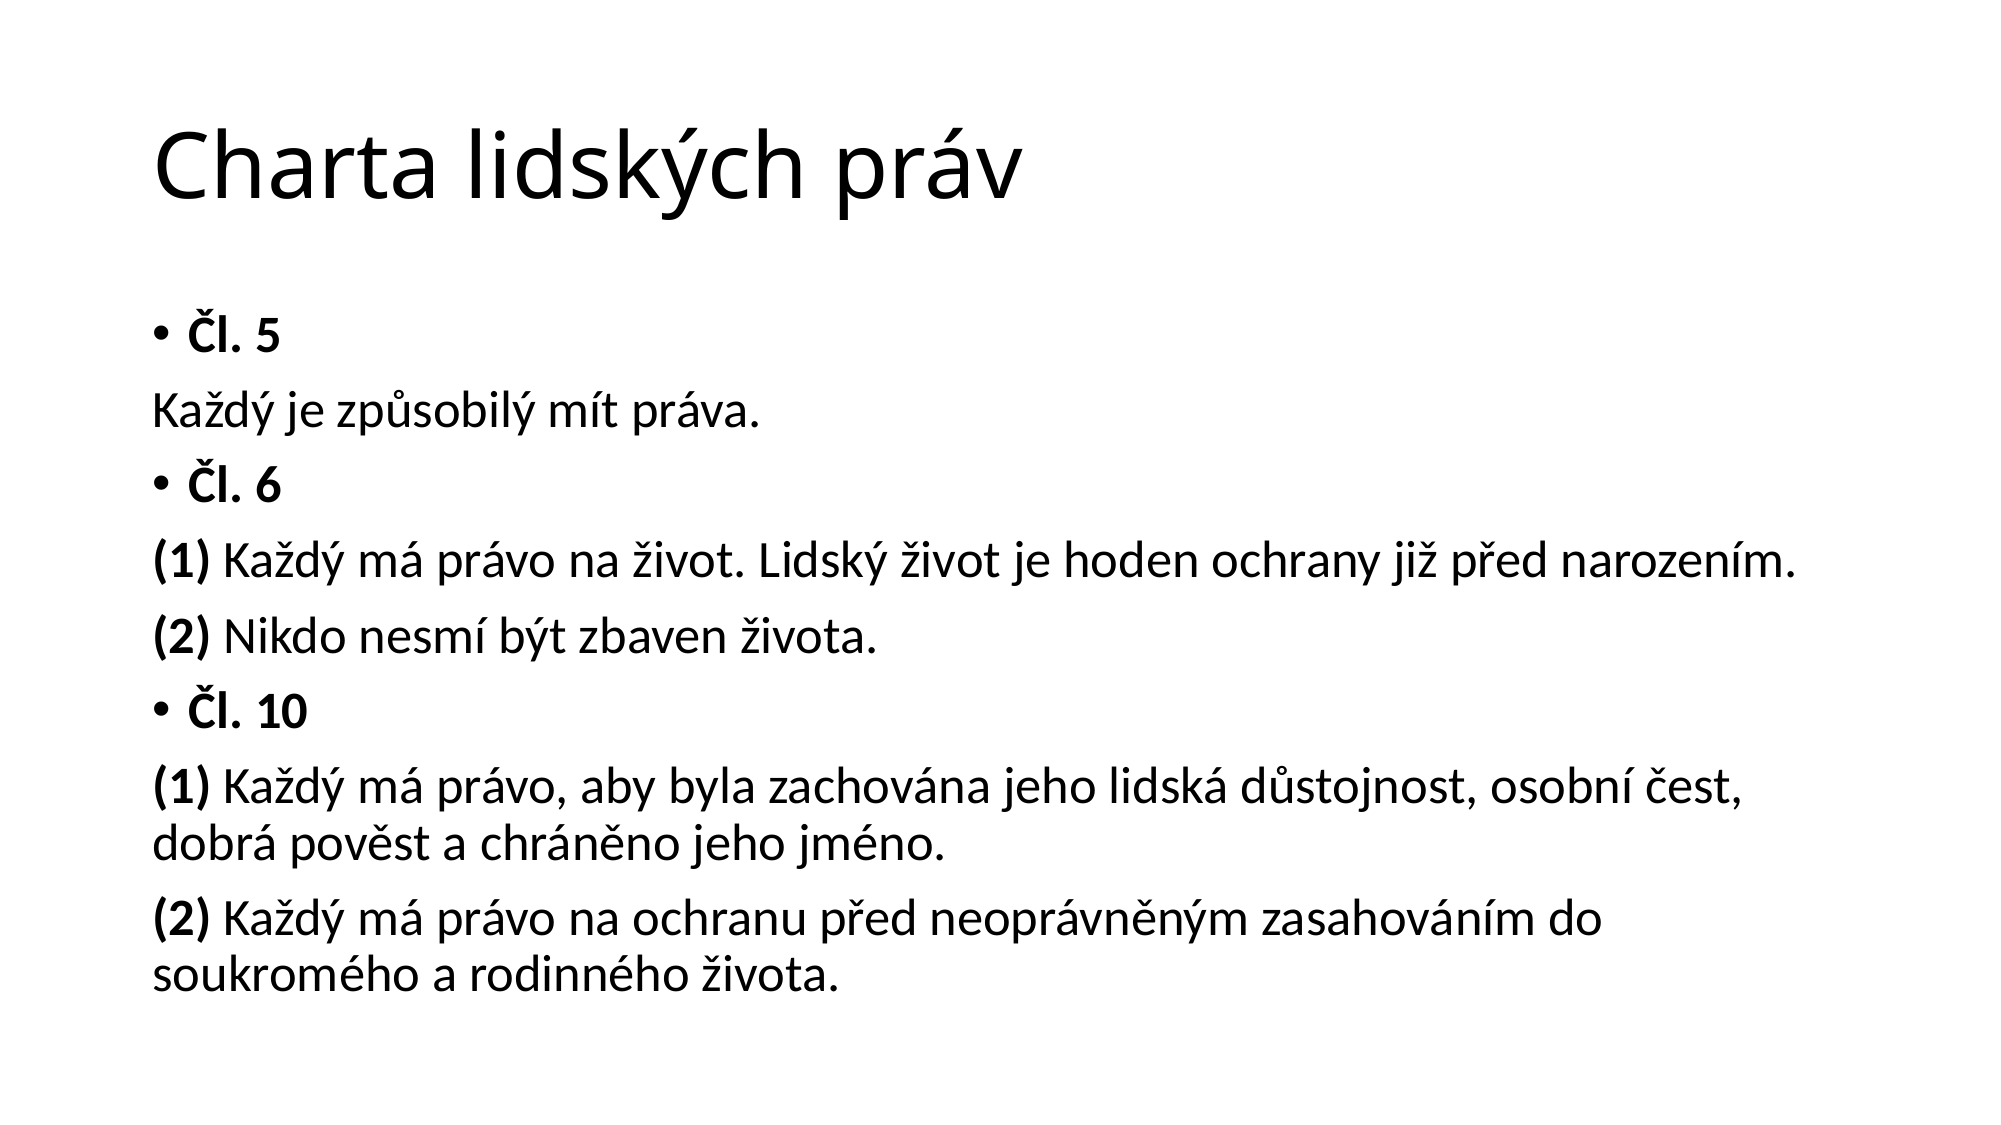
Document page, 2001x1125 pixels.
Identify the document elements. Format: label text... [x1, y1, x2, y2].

list Čl. 5 Každý je způsobilý mít práva. Čl. 6 (1) Každý má právo na život. Lidský život je hoden ochrany již před narozením. (2) Nikdo nesmí být zbaven života. Čl. 10 (1) Každý má právo, aby byla zachována jeho lidská důstojnost, osobní čest, dobrá pověst a chráněno jeho jméno. (2) Každý má právo na ochranu před neoprávněným zasahováním do soukromého a rodinného života. [137, 299, 1863, 1014]
title Charta lidských práv [137, 59, 1863, 278]
